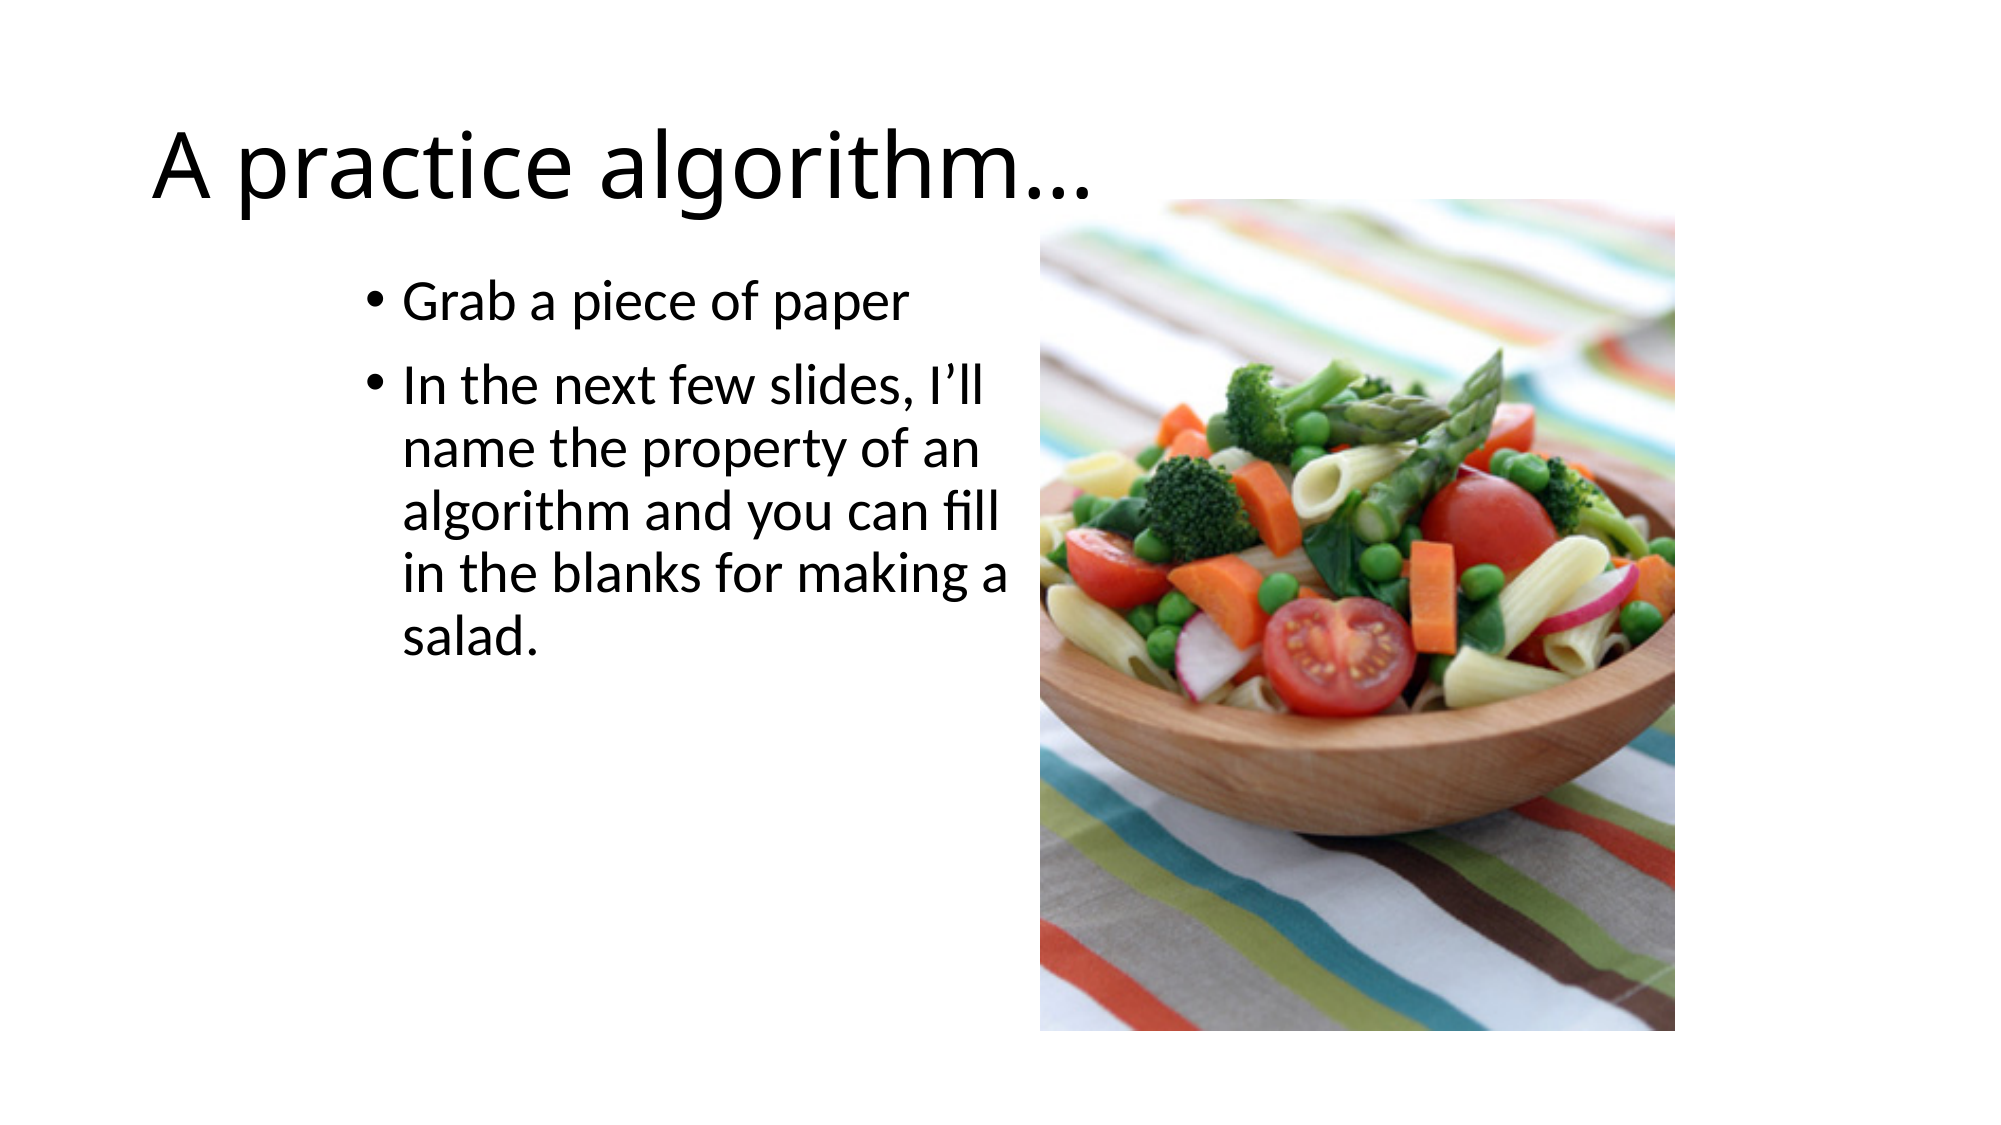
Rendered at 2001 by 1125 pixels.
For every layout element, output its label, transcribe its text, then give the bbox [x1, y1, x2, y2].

picture [1040, 199, 1675, 1031]
list Grab a piece of paper In the next few slides, I’ll name the property of an algorithm and you can fill in the blanks for making a salad. [350, 262, 1038, 988]
title A practice algorithm… [137, 59, 1863, 278]
